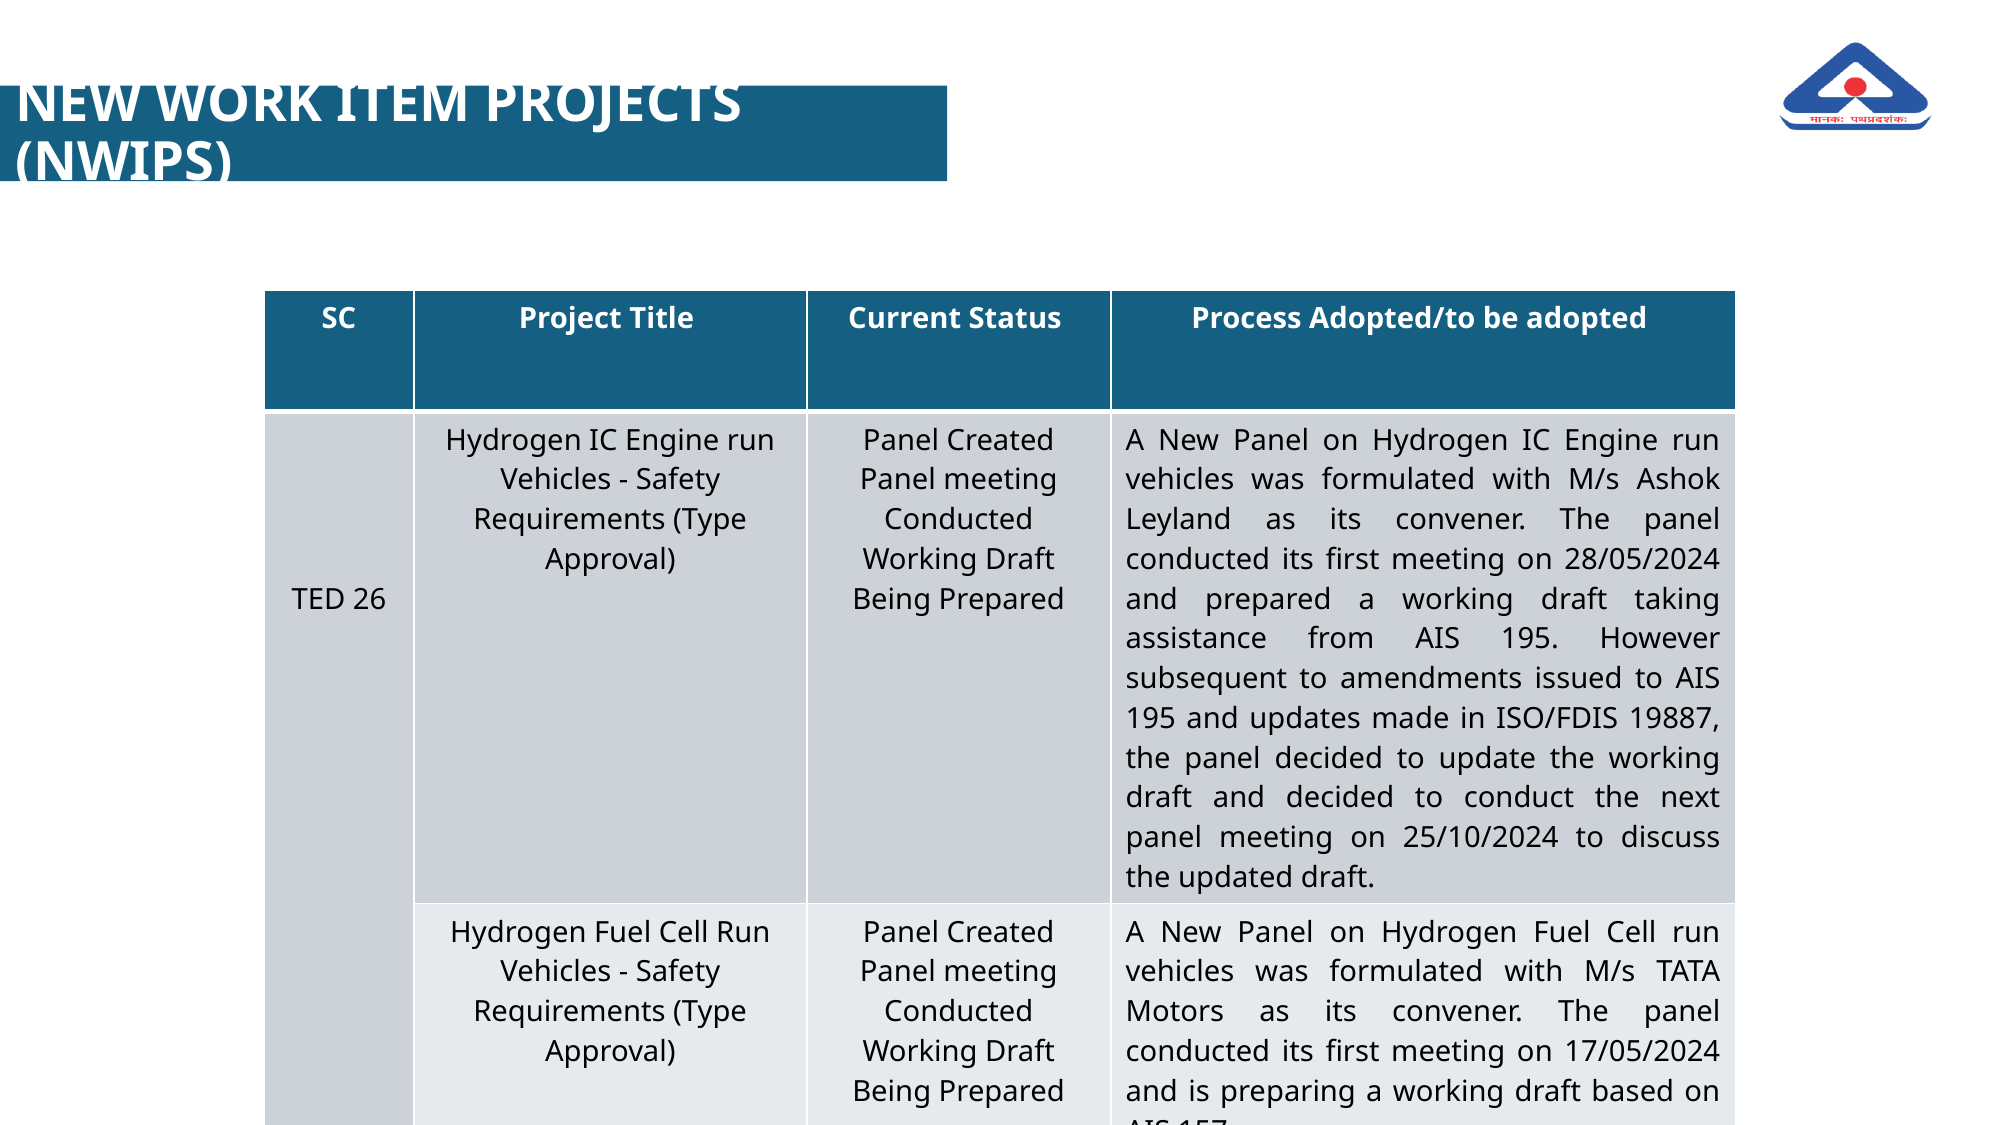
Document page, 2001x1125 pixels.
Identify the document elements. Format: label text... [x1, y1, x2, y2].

table_cell A New Panel on Hydrogen Fuel Cell run vehicles was formulated with M/s TATA Motors as its convener. The panel conducted its first meeting on 17/05/2024 and is preparing a working draft based on AIS 157. [1112, 904, 1735, 1125]
table_cell A New Panel on Hydrogen IC Engine run vehicles was formulated with M/s Ashok Leyland as its convener. The panel conducted its first meeting on 28/05/2024 and prepared a working draft taking assistance from AIS 195. However subsequent to amendments issued to AIS 195 and updates made in ISO/FDIS 19887, the panel decided to update the working draft and decided to conduct the next panel meeting on 25/10/2024 to discuss the updated draft. [1112, 414, 1735, 903]
text_box NEW WORK ITEM PROJECTS (NWIPS) [0, 85, 948, 182]
table_cell Hydrogen Fuel Cell Run Vehicles - Safety Requirements (Type Approval) [415, 904, 806, 1125]
table_header Process Adopted/to be adopted [1112, 291, 1735, 409]
table_header SC [265, 291, 413, 409]
table_cell Panel Created Panel meeting Conducted Working Draft Being Prepared [808, 414, 1110, 903]
table_cell Panel Created Panel meeting Conducted Working Draft Being Prepared [808, 904, 1110, 1125]
table_header Current Status [808, 291, 1110, 409]
table_cell Hydrogen IC Engine run Vehicles - Safety Requirements (Type Approval) [415, 414, 806, 903]
table_cell TED 26 [265, 414, 413, 1125]
picture [1773, 37, 1935, 134]
table_header Project Title [415, 291, 806, 409]
